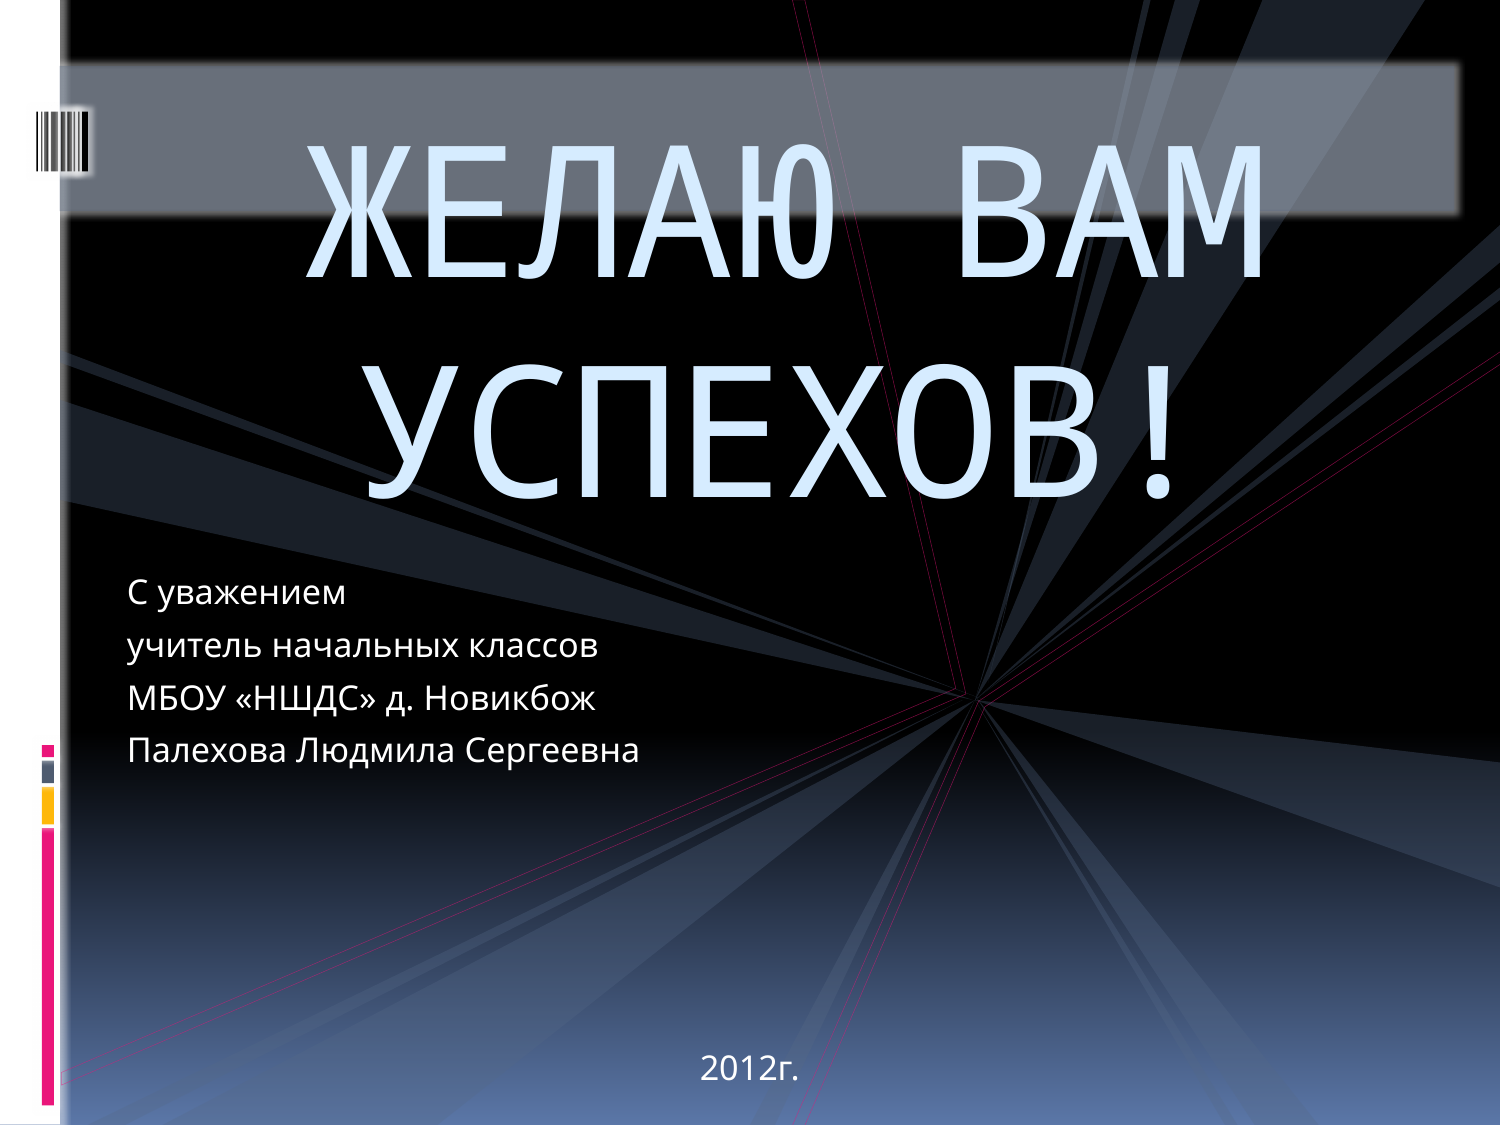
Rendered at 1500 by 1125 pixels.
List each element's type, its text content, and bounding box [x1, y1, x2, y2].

list С уважением учитель начальных классов МБОУ «НШДС» д. Новикбож Палехова Людмила Сергеевна 2012г. [105, 562, 1388, 1094]
title ЖЕЛАЮ ВАМ УСПЕХОВ! [115, 83, 1454, 212]
